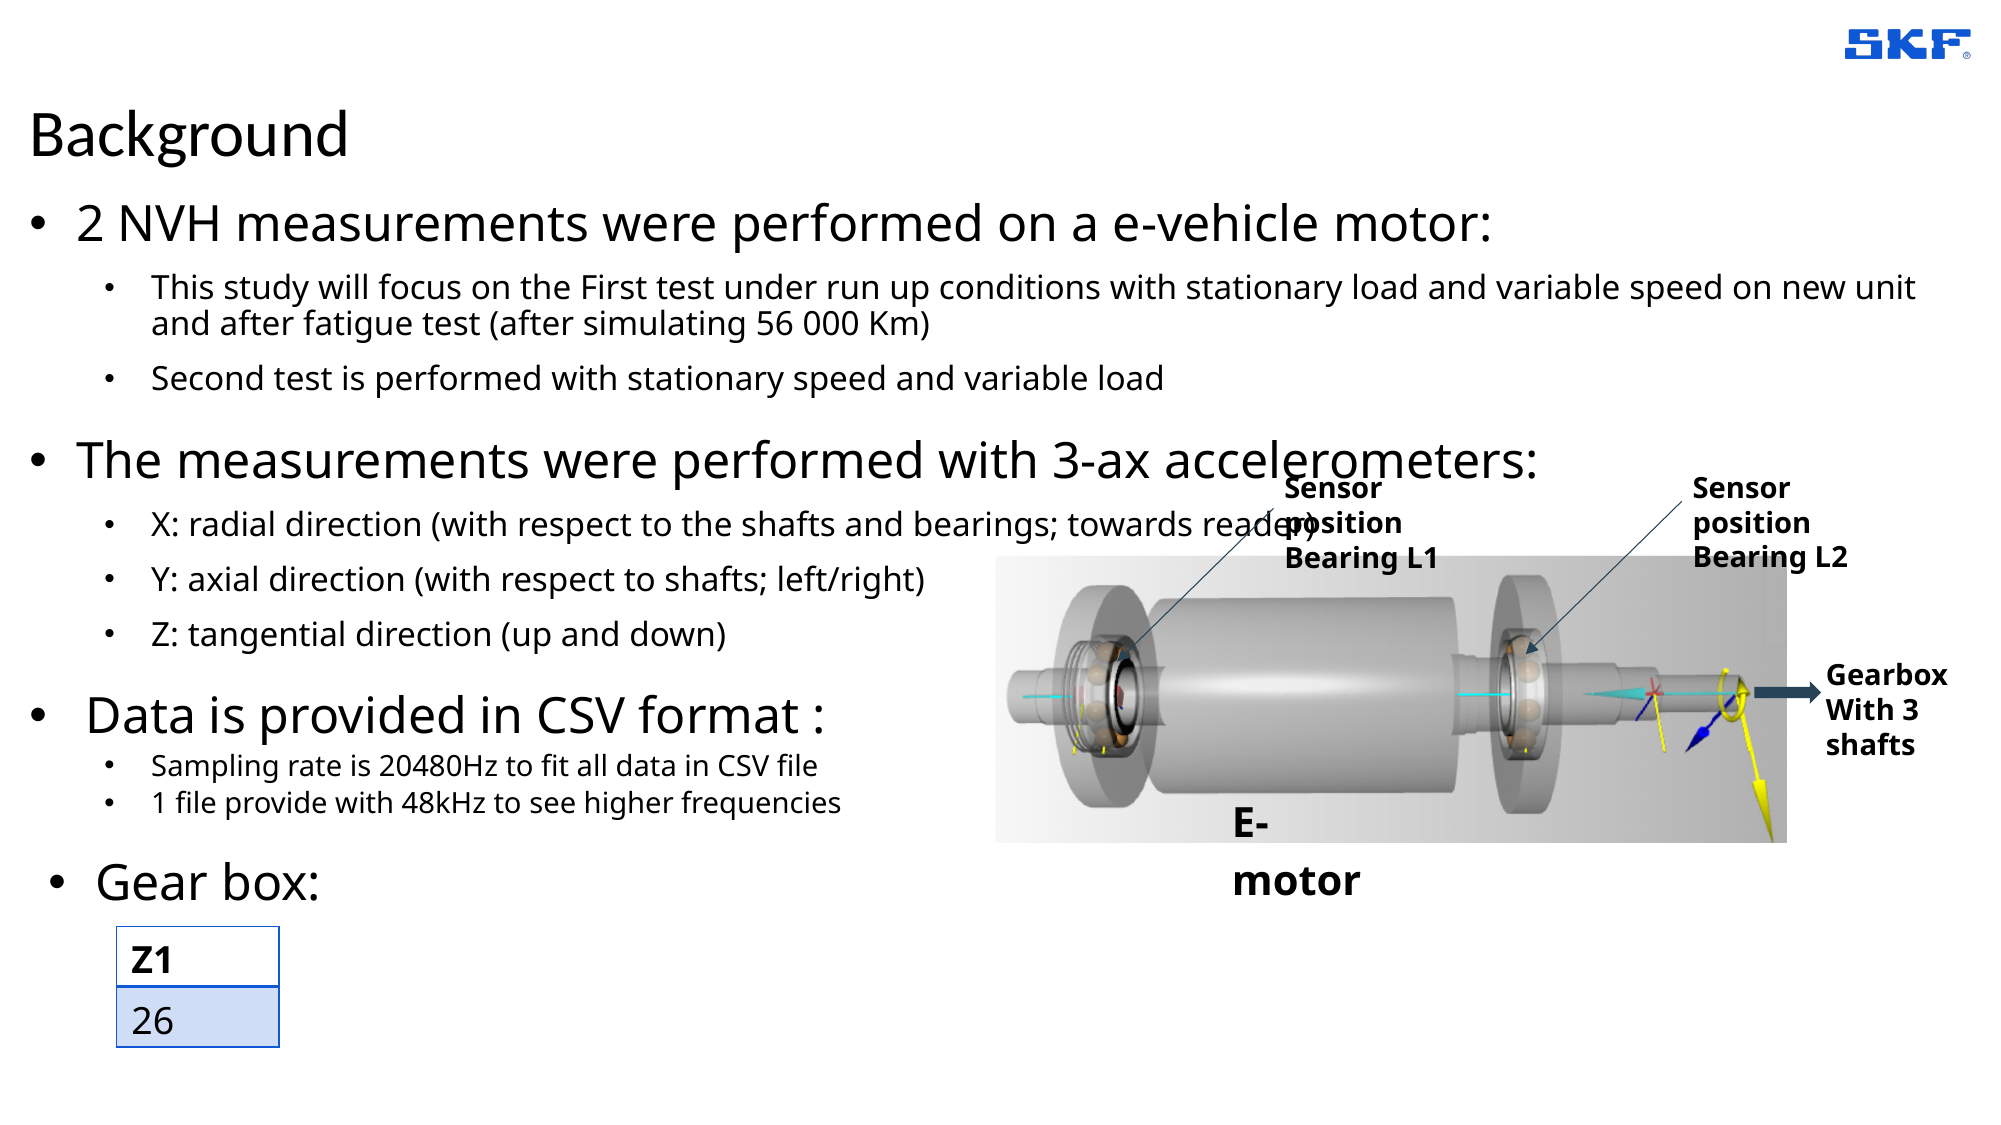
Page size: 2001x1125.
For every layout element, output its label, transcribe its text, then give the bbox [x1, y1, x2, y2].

table_cell 26 [117, 988, 278, 1046]
table_header Z1 [117, 927, 278, 985]
picture [1845, 0, 2000, 89]
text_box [995, 468, 1971, 843]
title Background [29, 88, 1846, 170]
list 2 NVH measurements were performed on a e-vehicle motor: This study will focus on the First test under run up conditions with stationary load and variable speed on new unit and after fatigue test (after simulating 56 000 Km) Second test is performed with stationary speed and variable load The measurements were performed with 3-ax accelerometers: X: radial direction (with respect to the shafts and bearings; towards reader) Y: axial direction (with respect to shafts; left/right) Z: tangential direction (up and down) Data is provided in CSV format : Sampling rate is 20480Hz to fit all data in CSV file 1 file provide with 48kHz to see higher frequencies Gear box: [29, 198, 1971, 1096]
